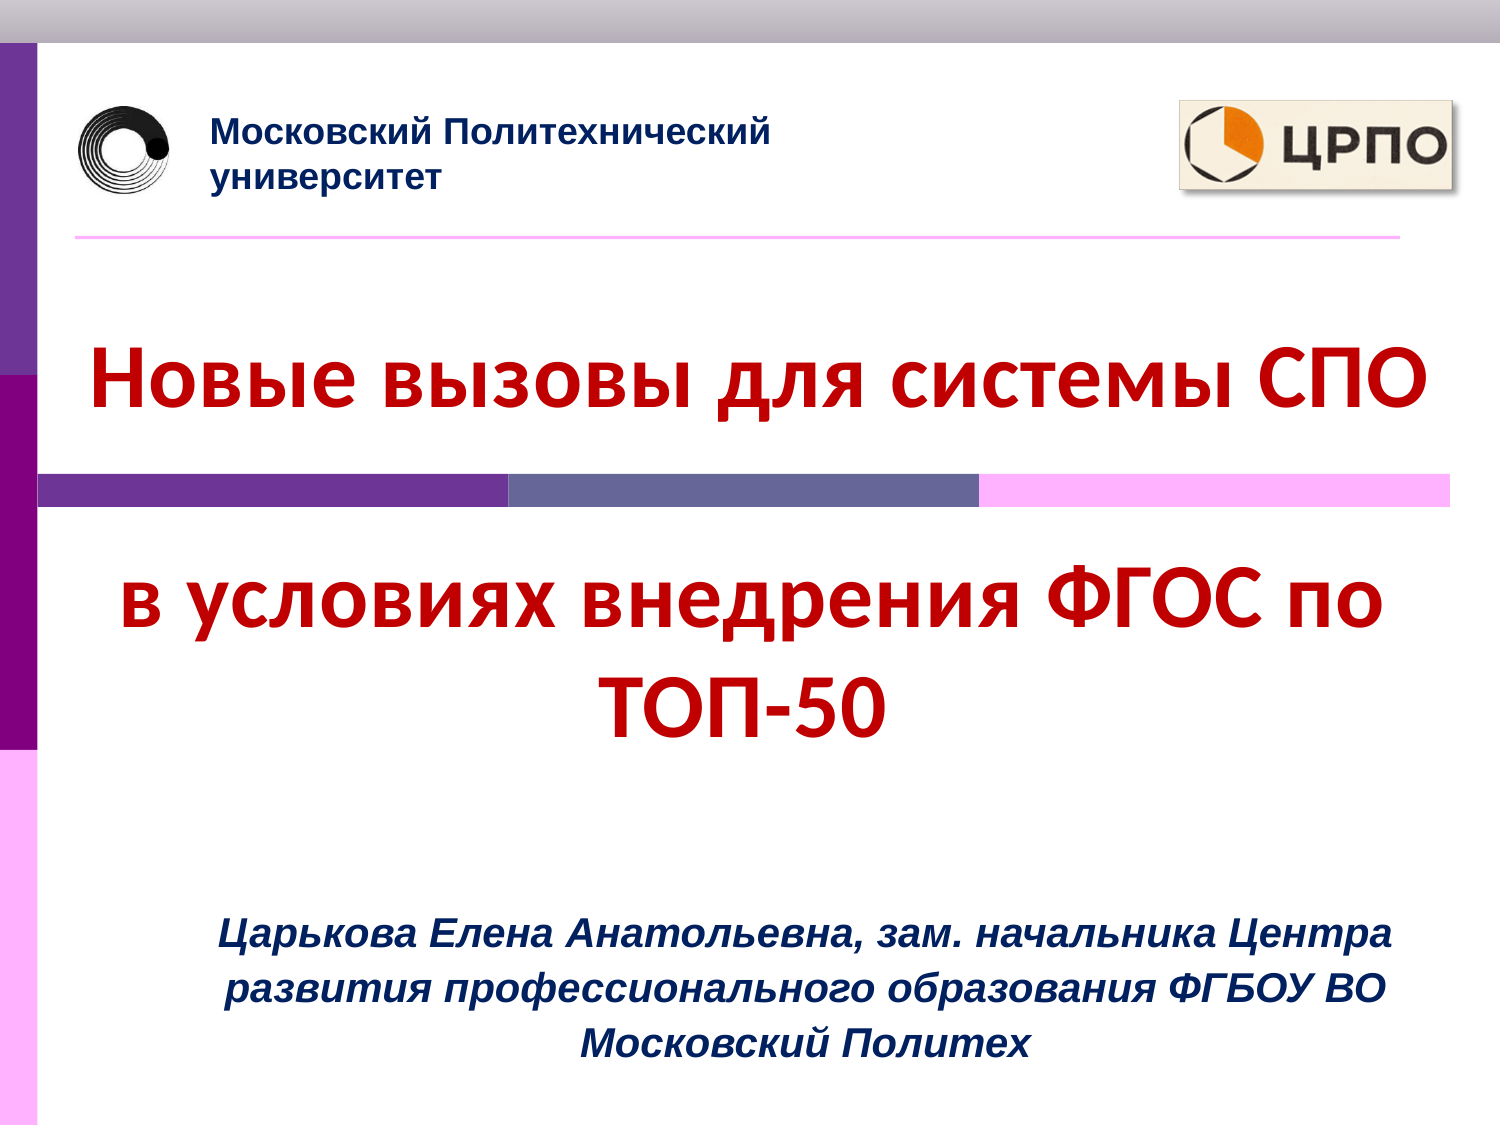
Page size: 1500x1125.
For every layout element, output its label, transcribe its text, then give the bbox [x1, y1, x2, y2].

text_box [0, 0, 1500, 43]
picture [78, 106, 170, 199]
subtitle Царькова Елена Анатольевна, зам. начальника Центра развития профессионального образования ФГБОУ ВО Московский Политех [170, 893, 1442, 1071]
title Новые вызовы для системы СПО в условиях внедрения ФГОС по ТОП-50 [41, 326, 1466, 764]
picture [1174, 96, 1467, 203]
text_box Московский Политехнический университет [193, 81, 835, 223]
